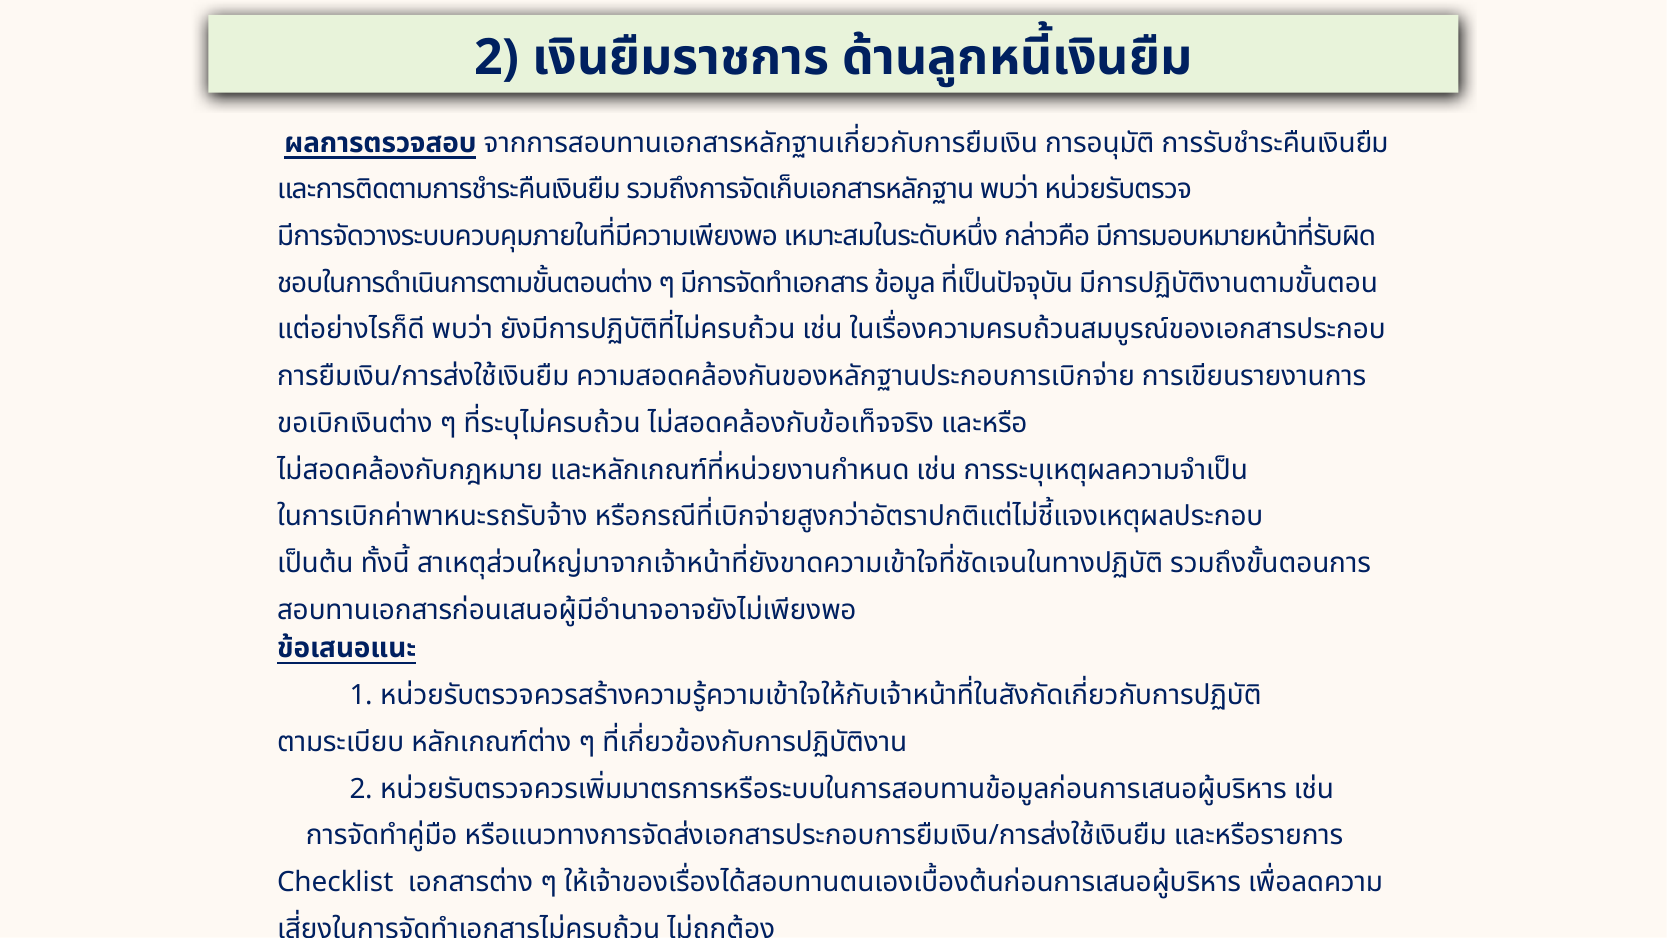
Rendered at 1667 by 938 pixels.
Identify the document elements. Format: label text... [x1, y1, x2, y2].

text_box ข้อเสนอแนะ 1. หน่วยรับตรวจควรสร้างความรู้ความเข้าใจให้กับเจ้าหน้าที่ในสังกัดเกี่ยวกับการปฏิบัติ ตามระเบียบ หลักเกณฑ์ต่าง ๆ ที่เกี่ยวข้องกับการปฏิบัติงาน 2. หน่วยรับตรวจควรเพิ่มมาตรการหรือระบบในการสอบทานข้อมูลก่อนการเสนอผู้บริหาร เช่น การจัดทำคู่มือ หรือแนวทางการจัดส่งเอกสารประกอบการยืมเงิน/การส่งใช้เงินยืม และหรือรายการ Checklist เอกสารต่าง ๆ ให้เจ้าของเรื่องได้สอบทานตนเองเบื้องต้นก่อนการเสนอผู้บริหาร เพื่อลดความเสี่ยงในการจัดทำเอกสารไม่ครบถ้วน ไม่ถูกต้อง [262, 609, 1405, 938]
text_box ผลการตรวจสอบ จากการสอบทานเอกสารหลักฐานเกี่ยวกับการยืมเงิน การอนุมัติ การรับชำระคืนเงินยืม และการติดตามการชำระคืนเงินยืม รวมถึงการจัดเก็บเอกสารหลักฐาน พบว่า หน่วยรับตรวจ มีการจัดวางระบบควบคุมภายในที่มีความเพียงพอ เหมาะสมในระดับหนึ่ง กล่าวคือ มีการมอบหมายหน้าที่รับผิดชอบในการดำเนินการตามขั้นตอนต่าง ๆ มีการจัดทำเอกสาร ข้อมูล ที่เป็นปัจจุบัน มีการปฏิบัติงานตามขั้นตอน แต่อย่างไรก็ดี พบว่า ยังมีการปฏิบัติที่ไม่ครบถ้วน เช่น ในเรื่องความครบถ้วนสมบูรณ์ของเอกสารประกอบการยืมเงิน/การส่งใช้เงินยืม ความสอดคล้องกันของหลักฐานประกอบการเบิกจ่าย การเขียนรายงานการขอเบิกเงินต่าง ๆ ที่ระบุไม่ครบถ้วน ไม่สอดคล้องกับข้อเท็จจริง และหรือ ไม่สอดคล้องกับกฎหมาย และหลักเกณฑ์ที่หน่วยงานกำหนด เช่น การระบุเหตุผลความจำเป็น ในการเบิกค่าพาหนะรถรับจ้าง หรือกรณีที่เบิกจ่ายสูงกว่าอัตราปกติแต่ไม่ชี้แจงเหตุผลประกอบ เป็นต้น ทั้งนี้ สาเหตุส่วนใหญ่มาจากเจ้าหน้าที่ยังขาดความเข้าใจที่ชัดเจนในทางปฏิบัติ รวมถึงขั้นตอนการสอบทานเอกสารก่อนเสนอผู้มีอำนาจอาจยังไม่เพียงพอ [262, 103, 1405, 609]
title 2) เงินยืมราชการ ด้านลูกหนี้เงินยืม [208, 14, 1459, 93]
